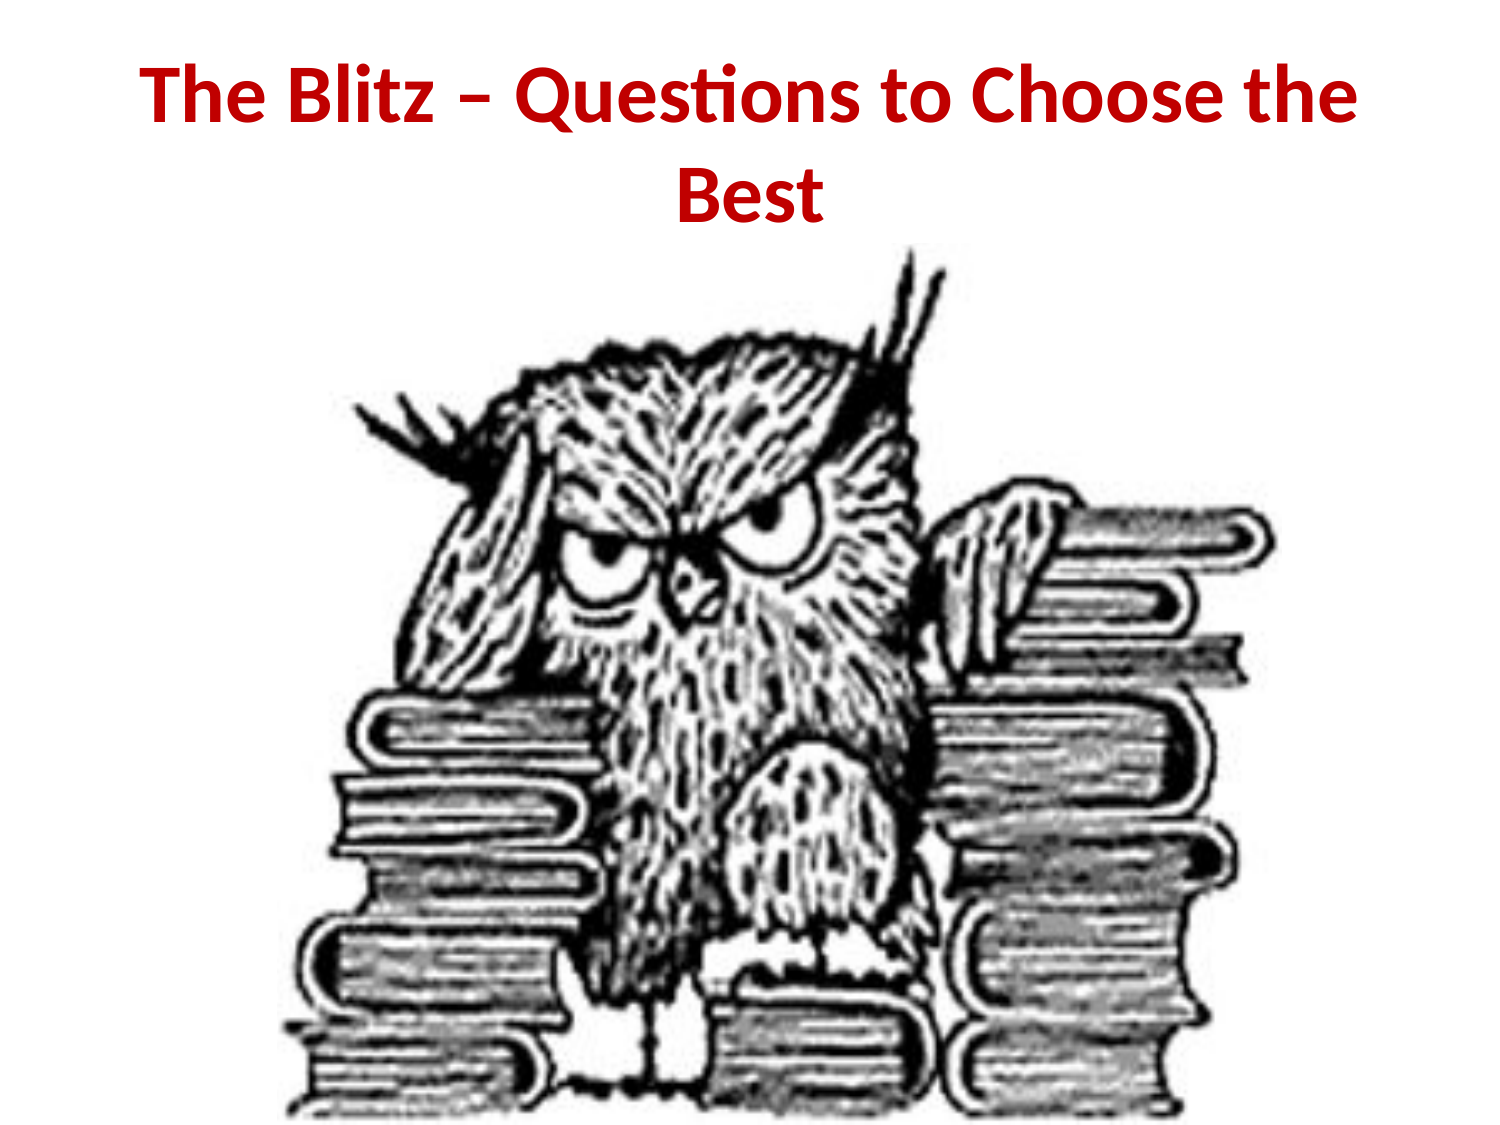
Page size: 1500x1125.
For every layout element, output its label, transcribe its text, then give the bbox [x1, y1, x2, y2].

title The Blitz – Questions to Choose the Best [74, 44, 1426, 233]
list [277, 243, 1282, 1125]
